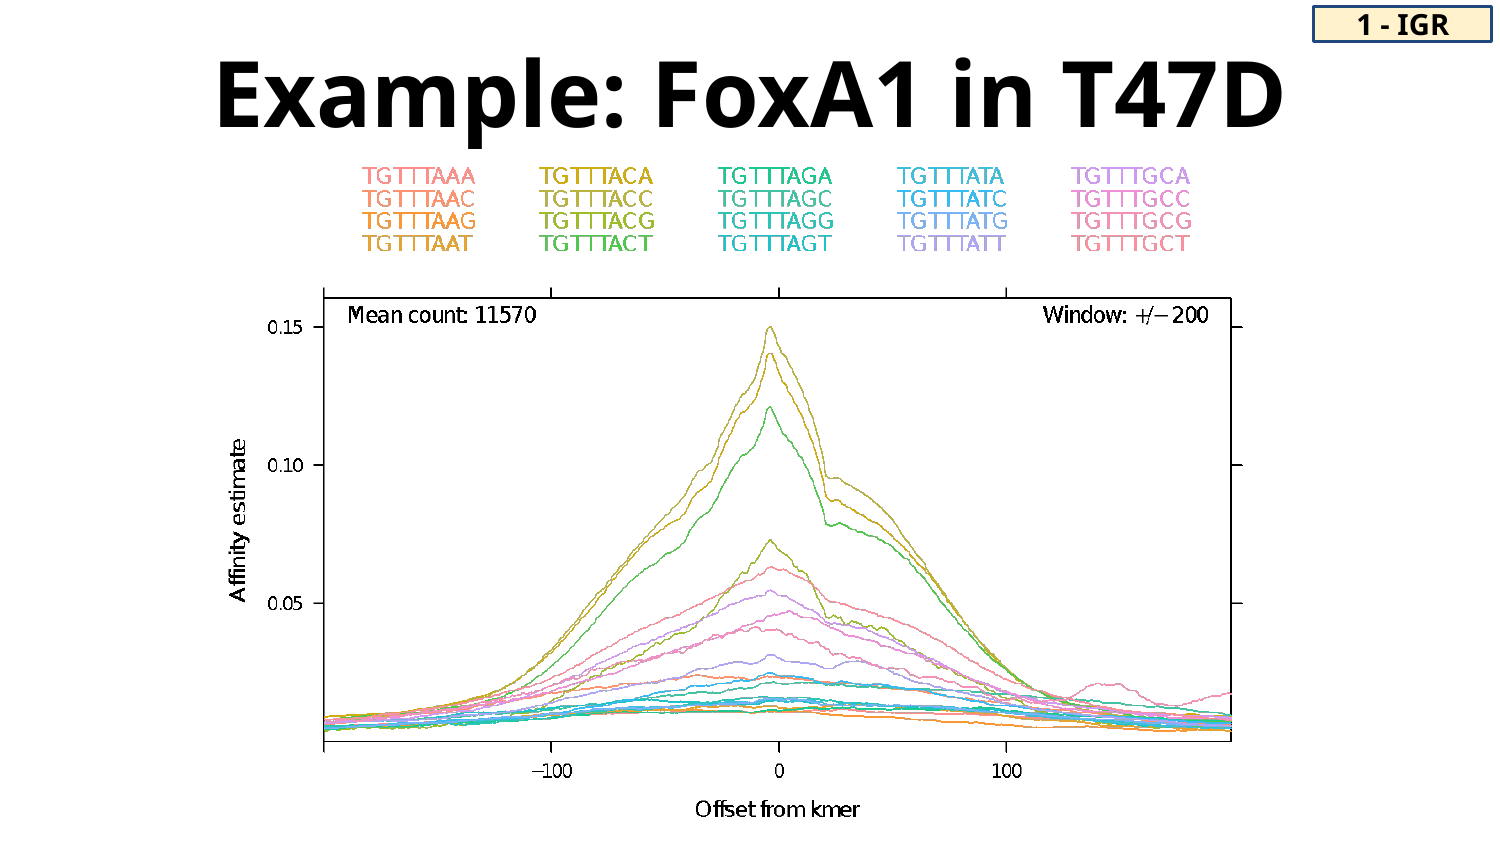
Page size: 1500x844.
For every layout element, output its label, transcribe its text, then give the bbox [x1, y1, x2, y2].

title Example: FoxA1 in T47D [75, 20, 1425, 161]
text_box 1 - IGR [1313, 6, 1492, 42]
picture [217, 140, 1283, 837]
